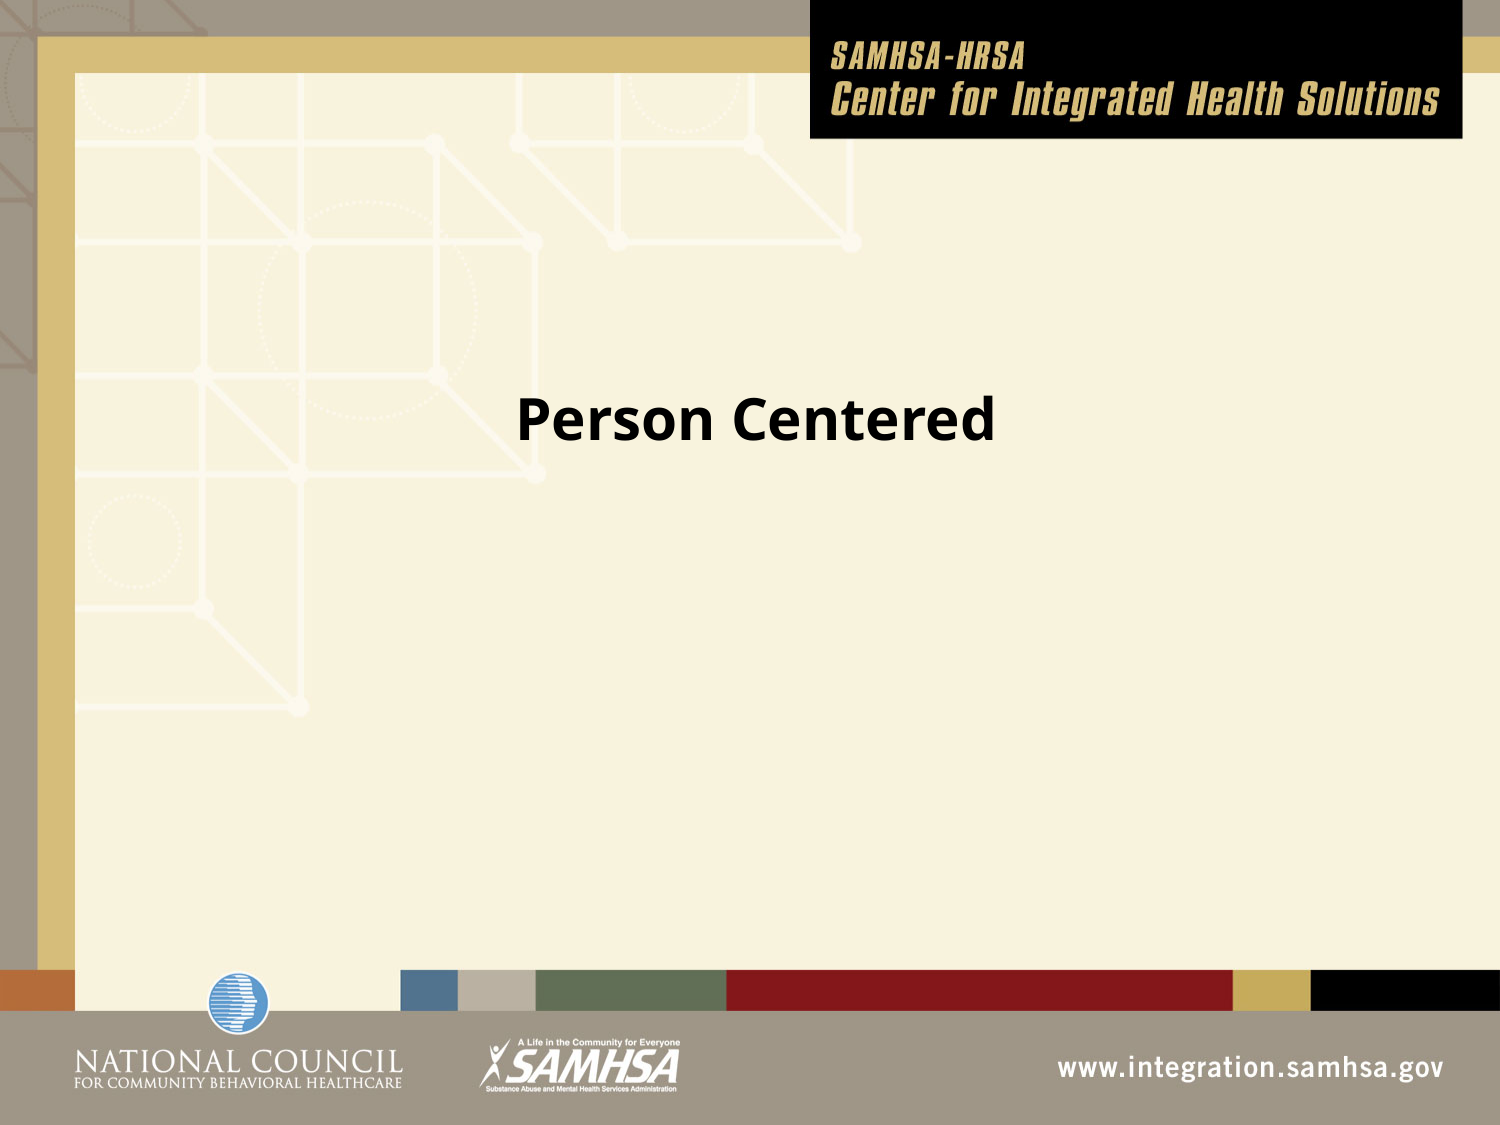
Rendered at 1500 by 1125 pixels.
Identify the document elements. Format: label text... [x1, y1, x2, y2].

title Person Centered [500, 375, 1063, 513]
picture [0, 0, 1500, 1125]
